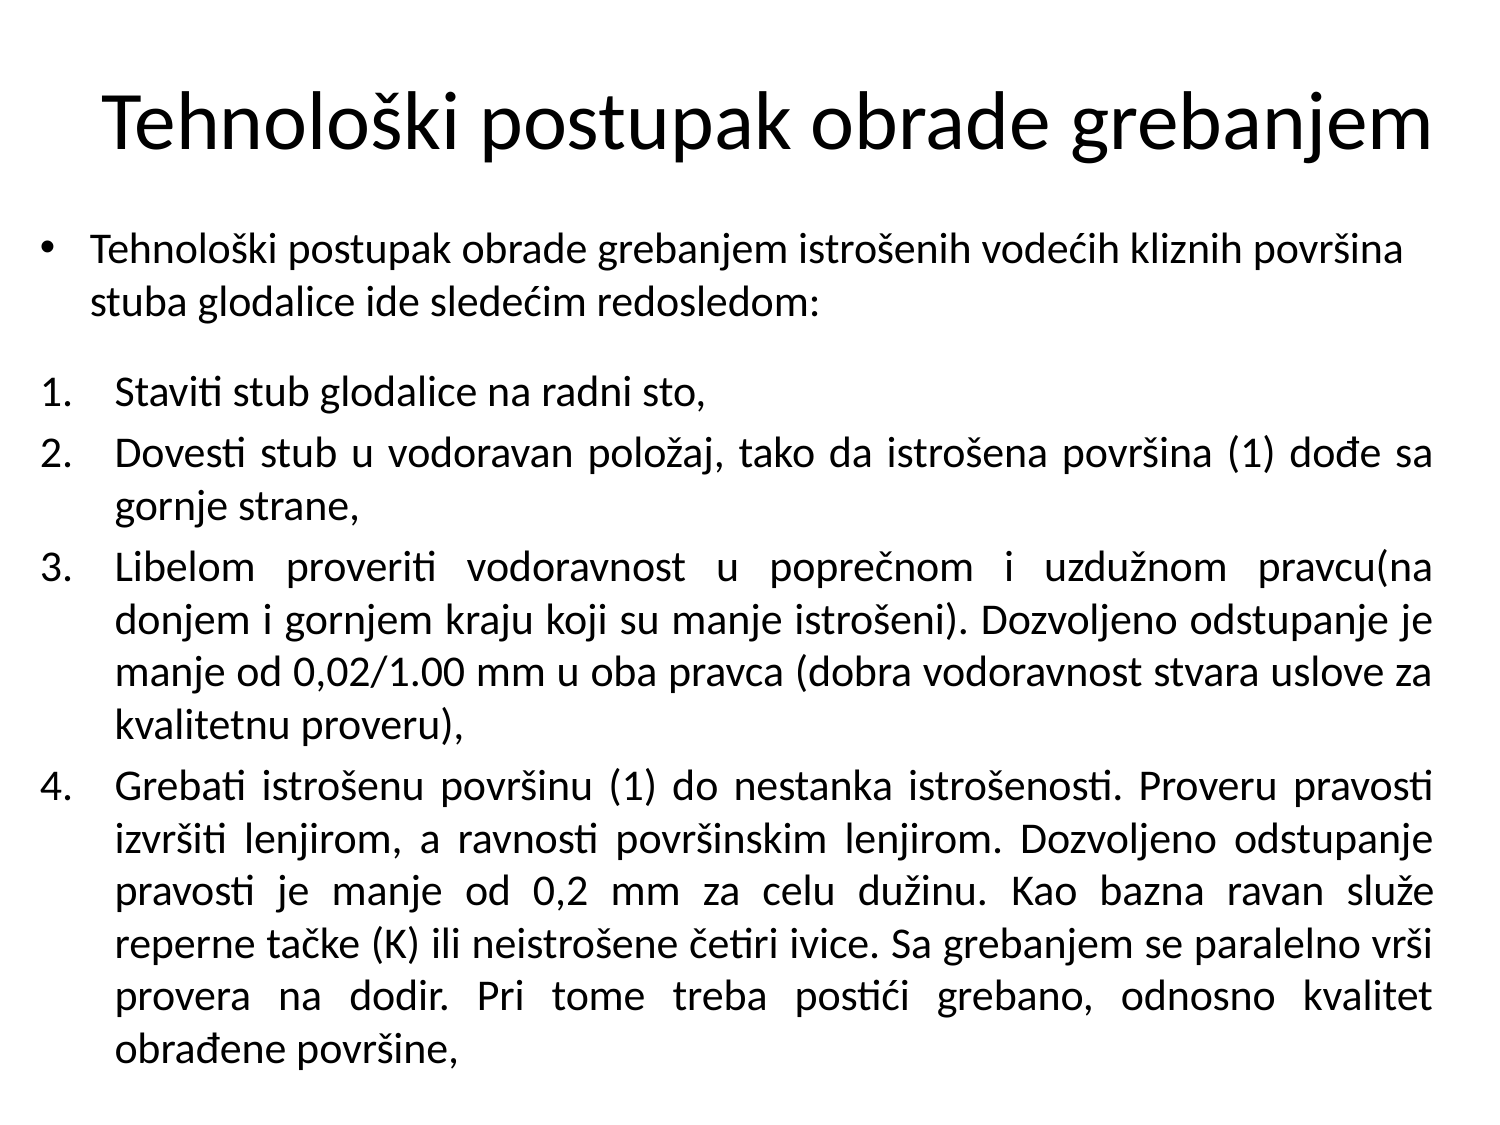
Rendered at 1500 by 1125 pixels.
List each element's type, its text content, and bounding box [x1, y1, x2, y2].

title Tehnološki postupak obrade grebanjem [75, 45, 1463, 188]
list Tehnološki postupak obrade grebanjem istrošenih vodećih kliznih površina stuba glodalice ide sledećim redosledom: Staviti stub glodalice na radni sto, Dovesti stub u vodoravan položaj, tako da istrošena površina (1) dođe sa gornje strane, Libelom proveriti vodoravnost u poprečnom i uzdužnom pravcu(na donjem i gornjem kraju koji su manje istrošeni). Dozvoljeno odstupanje je manje od 0,02/1.00 mm u oba pravca (dobra vodoravnost stvara uslove za kvalitetnu proveru), Grebati istrošenu površinu (1) do nestanka istrošenosti. Proveru pravosti izvršiti lenjirom, a ravnosti površinskim lenjirom. Dozvoljeno odstupanje pravosti je manje od 0,2 mm za celu dužinu. Kao bazna ravan služe reperne tačke (K) ili neistrošene četiri ivice. Sa grebanjem se paralelno vrši provera na dodir. Pri tome treba postići grebano, odnosno kvalitet obrađene površine, [24, 212, 1450, 1088]
